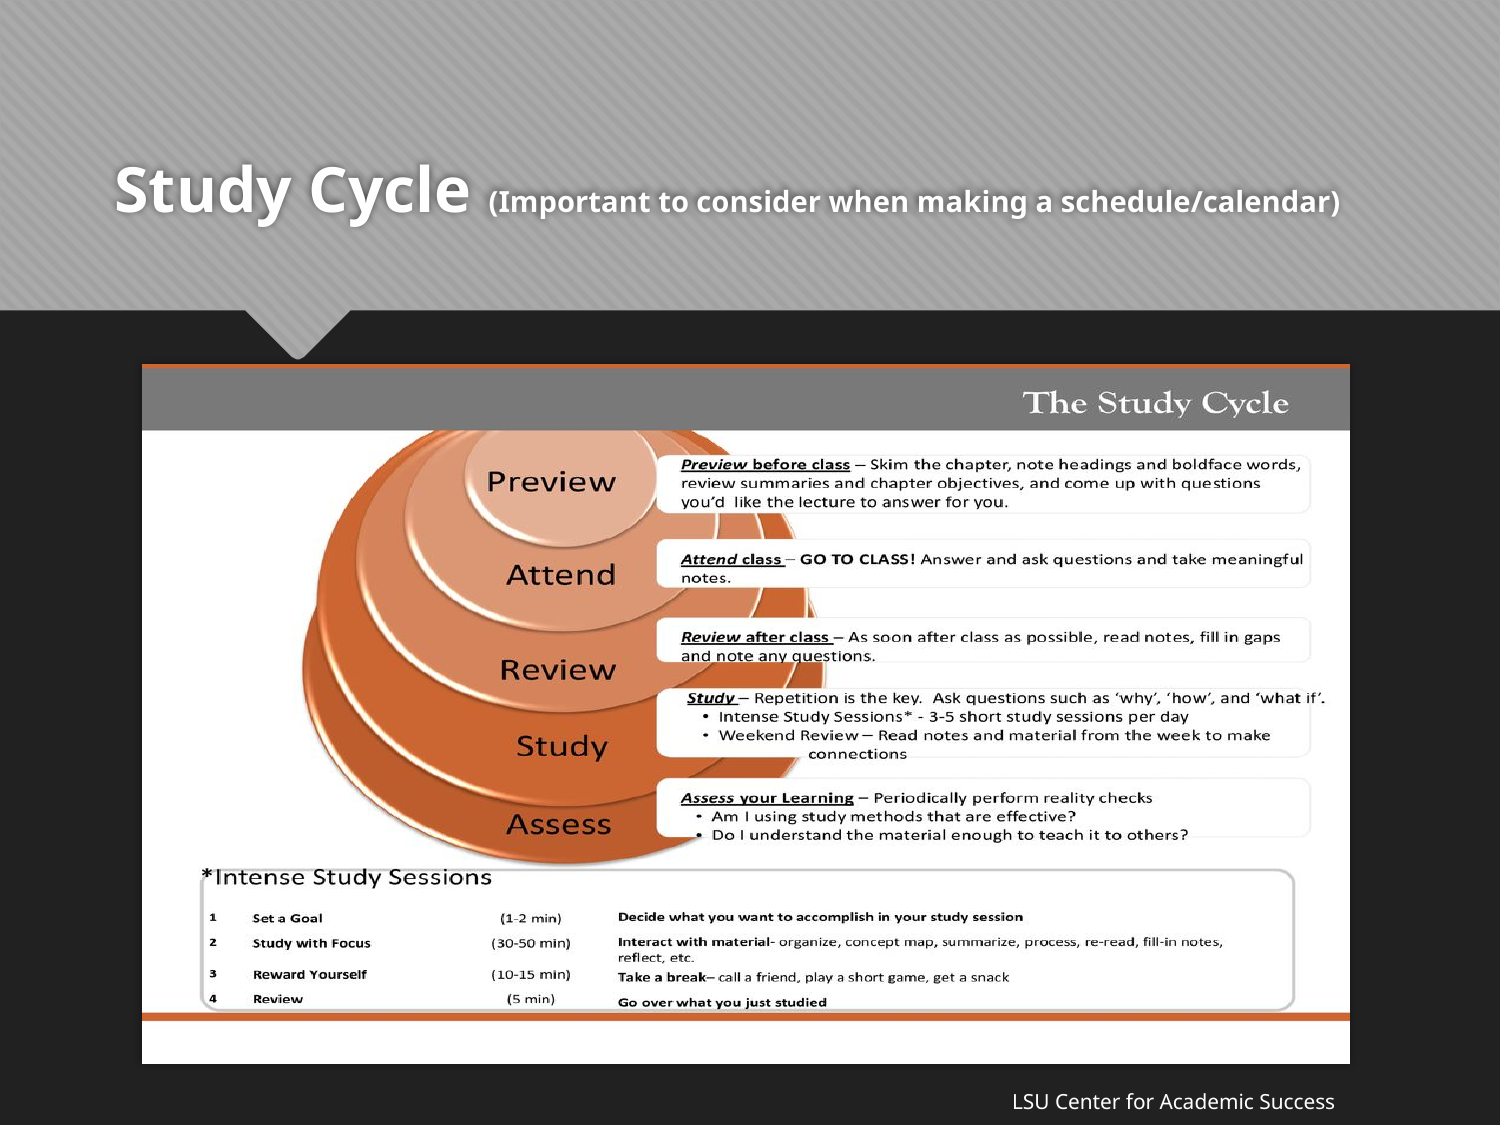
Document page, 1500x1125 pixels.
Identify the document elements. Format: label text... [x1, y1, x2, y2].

text_box LSU Center for Academic Success [801, 1081, 1350, 1122]
title Study Cycle (Important to consider when making a schedule/calendar) [99, 73, 1401, 233]
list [141, 364, 1351, 1065]
